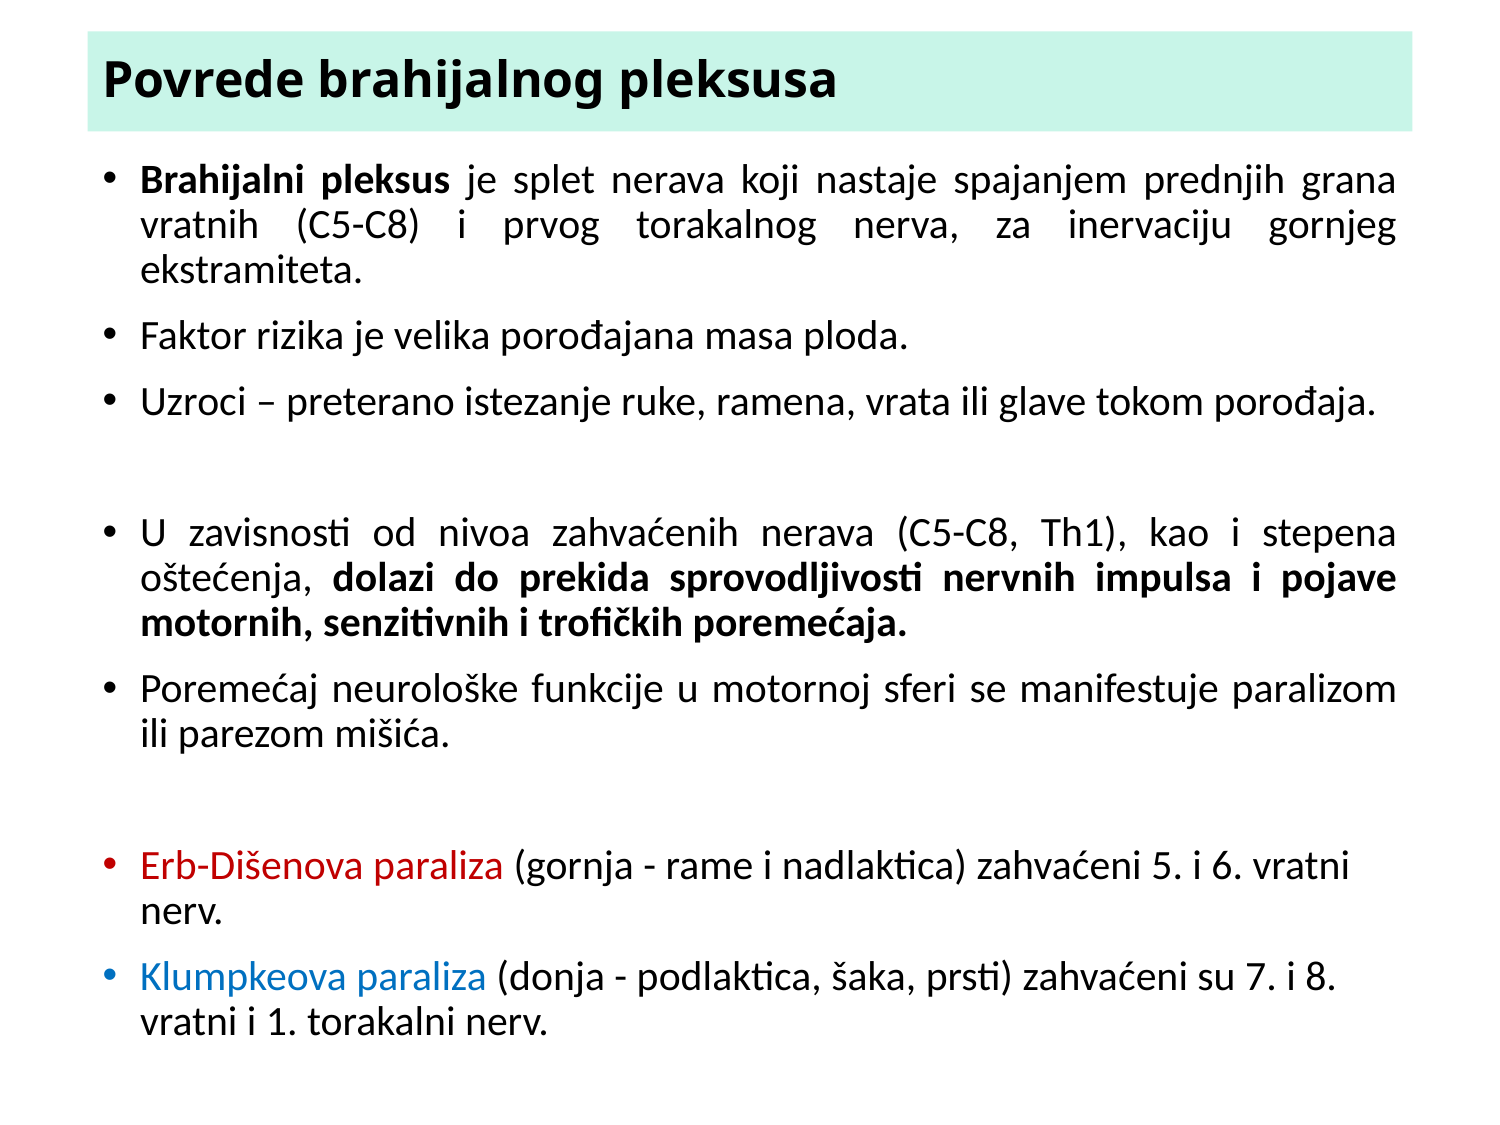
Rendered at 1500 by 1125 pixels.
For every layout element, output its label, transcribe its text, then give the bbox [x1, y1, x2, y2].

list Brahijalni pleksus je splet nerava koji nastaje spajanjem prednjih grana vratnih (C5-C8) i prvog torakalnog nerva, za inervaciju gornjeg ekstramiteta. Faktor rizika je velika porođajana masa ploda. Uzroci – preterano istezanje ruke, ramena, vrata ili glave tokom porođaja. U zavisnosti od nivoa zahvaćenih nerava (C5-C8, Th1), kao i stepena oštećenja, dolazi do prekida sprovodljivosti nervnih impulsa i pojave motornih, senzitivnih i trofičkih poremećaja. Poremećaj neurološke funkcije u motornoj sferi se manifestuje paralizom ili parezom mišića. Erb-Dišenova paraliza (gornja - rame i nadlaktica) zahvaćeni 5. i 6. vratni nerv. Klumpkeova paraliza (donja - podlaktica, šaka, prsti) zahvaćeni su 7. i 8. vratni i 1. torakalni nerv. [87, 149, 1413, 1075]
title Povrede brahijalnog pleksusa [87, 31, 1413, 132]
